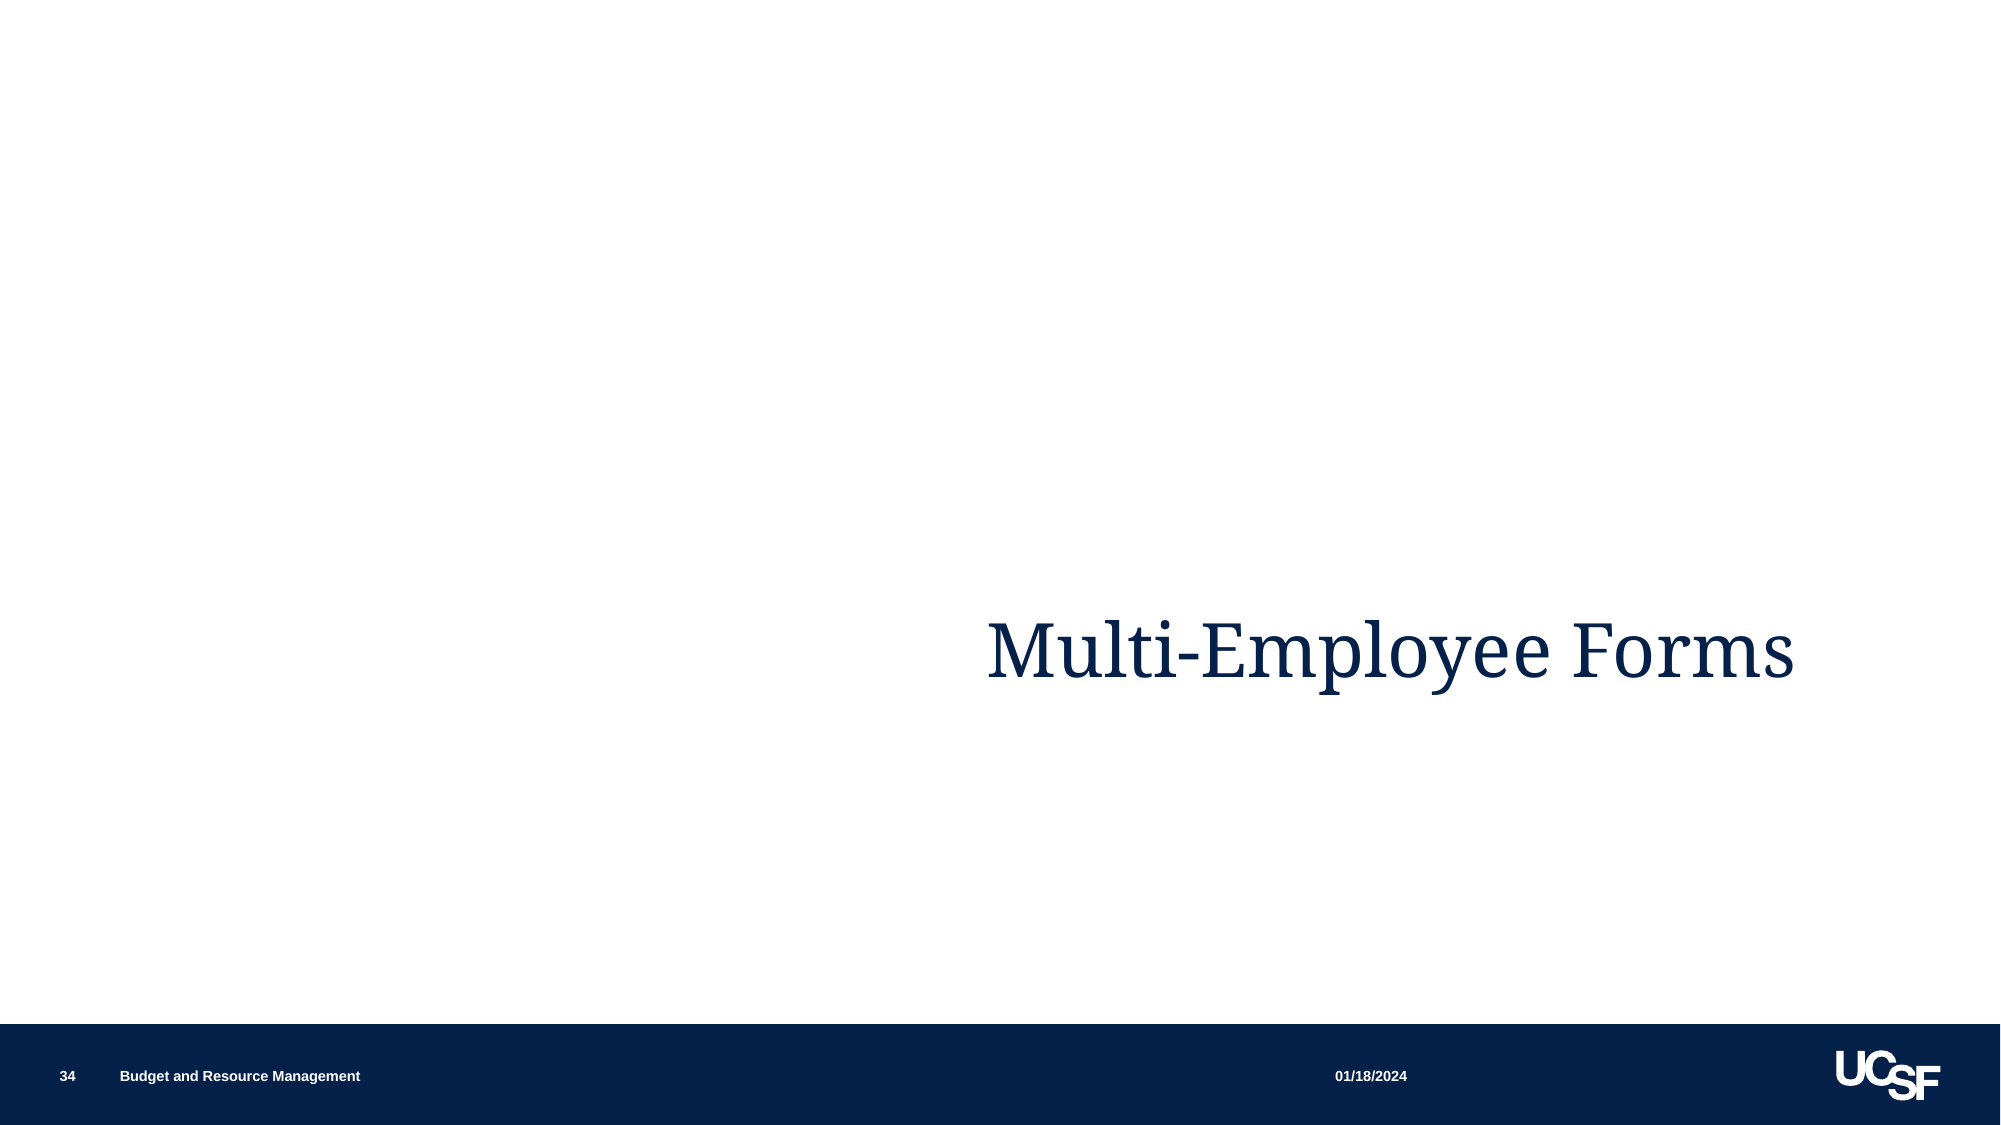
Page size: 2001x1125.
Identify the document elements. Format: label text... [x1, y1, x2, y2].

footer Budget and Resource Management [119, 1061, 1063, 1084]
slide_number 34 [59, 1058, 114, 1085]
subtitle Multi-Employee Forms [0, 605, 1812, 694]
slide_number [1335, 1058, 1538, 1084]
